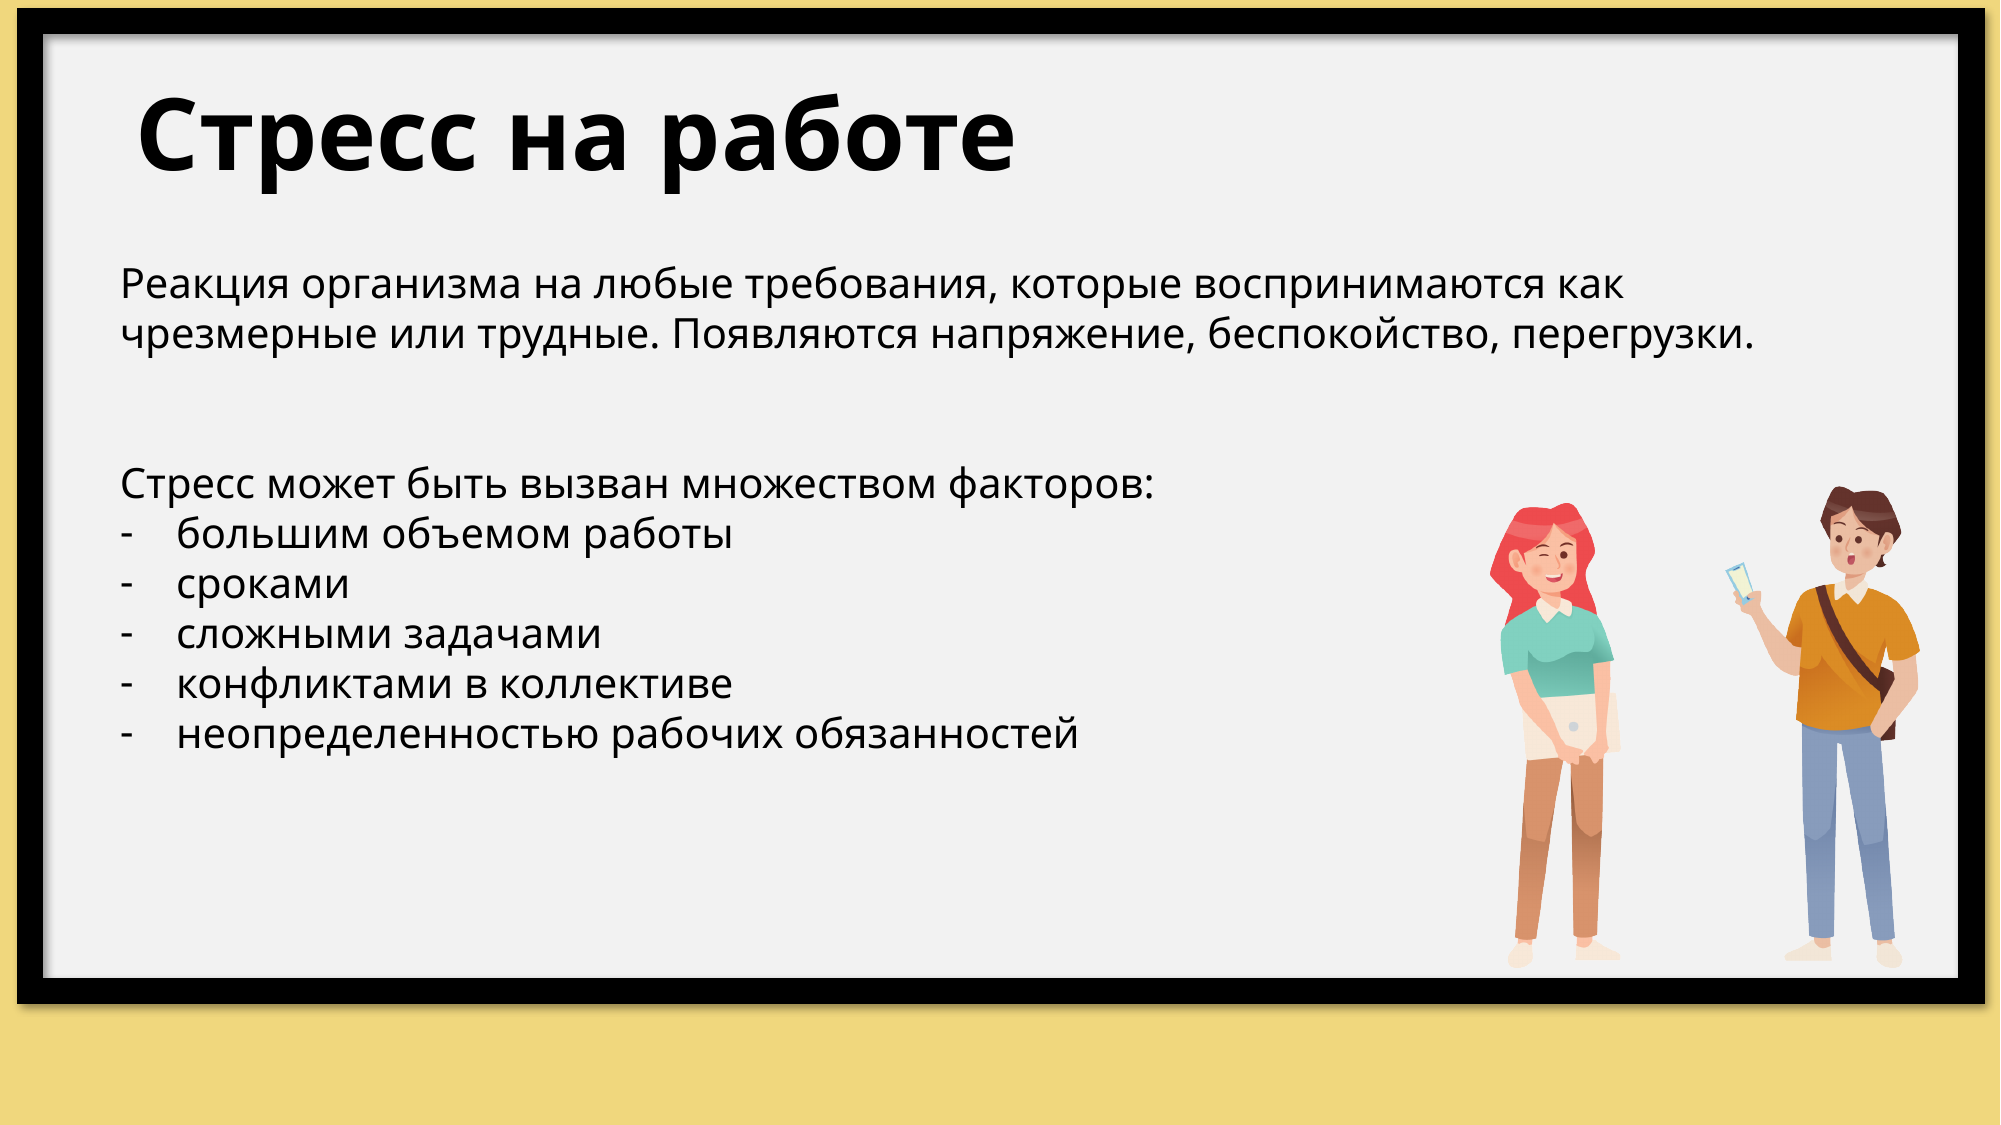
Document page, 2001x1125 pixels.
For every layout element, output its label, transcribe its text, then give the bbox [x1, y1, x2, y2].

text_box Реакция организма на любые требования, которые воспринимаются как чрезмерные или трудные. Появляются напряжение, беспокойство, перегрузки. Стресс может быть вызван множеством факторов: большим объемом работы сроками сложными задачами конфликтами в коллективе неопределенностью рабочих обязанностей [104, 249, 1904, 876]
picture [1725, 485, 1921, 968]
text_box Стресс на работе [120, 63, 1870, 202]
picture [1490, 503, 1621, 968]
